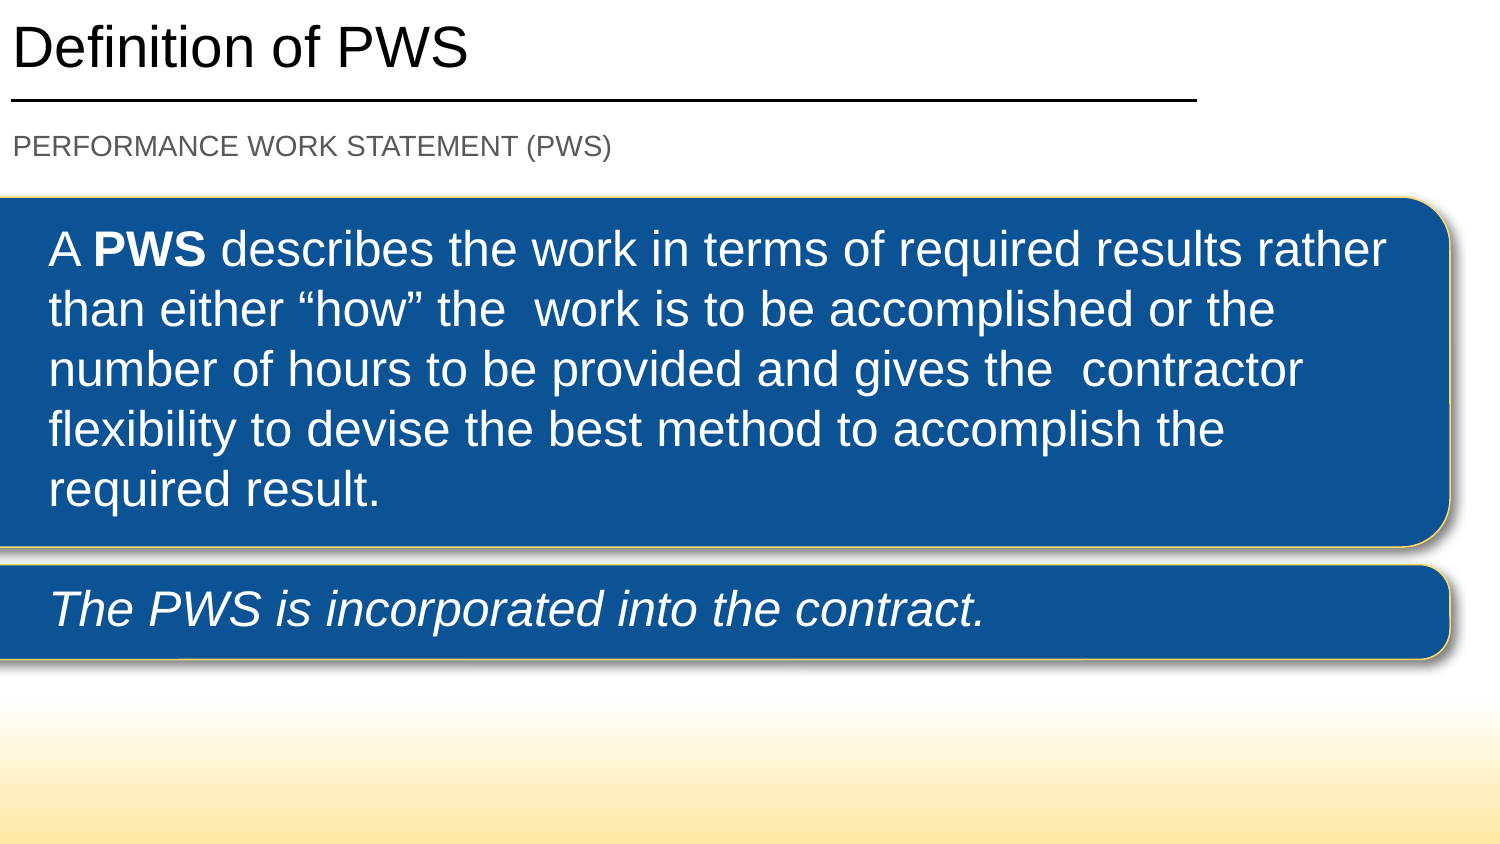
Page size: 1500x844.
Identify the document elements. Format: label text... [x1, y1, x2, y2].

title Definition of PWS [12, 9, 1288, 91]
text_box [0, 197, 1434, 548]
text_box [0, 564, 1443, 660]
subtitle PERFORMANCE WORK STATEMENT (PWS) [12, 121, 1063, 163]
text_box A PWS describes the work in terms of required results rather than either “how” the work is to be accomplished or the number of hours to be provided and gives the contractor flexibility to devise the best method to accomplish the required result. The PWS is incorporated into the contract. [12, 209, 1463, 649]
text_box [0, 696, 1500, 844]
